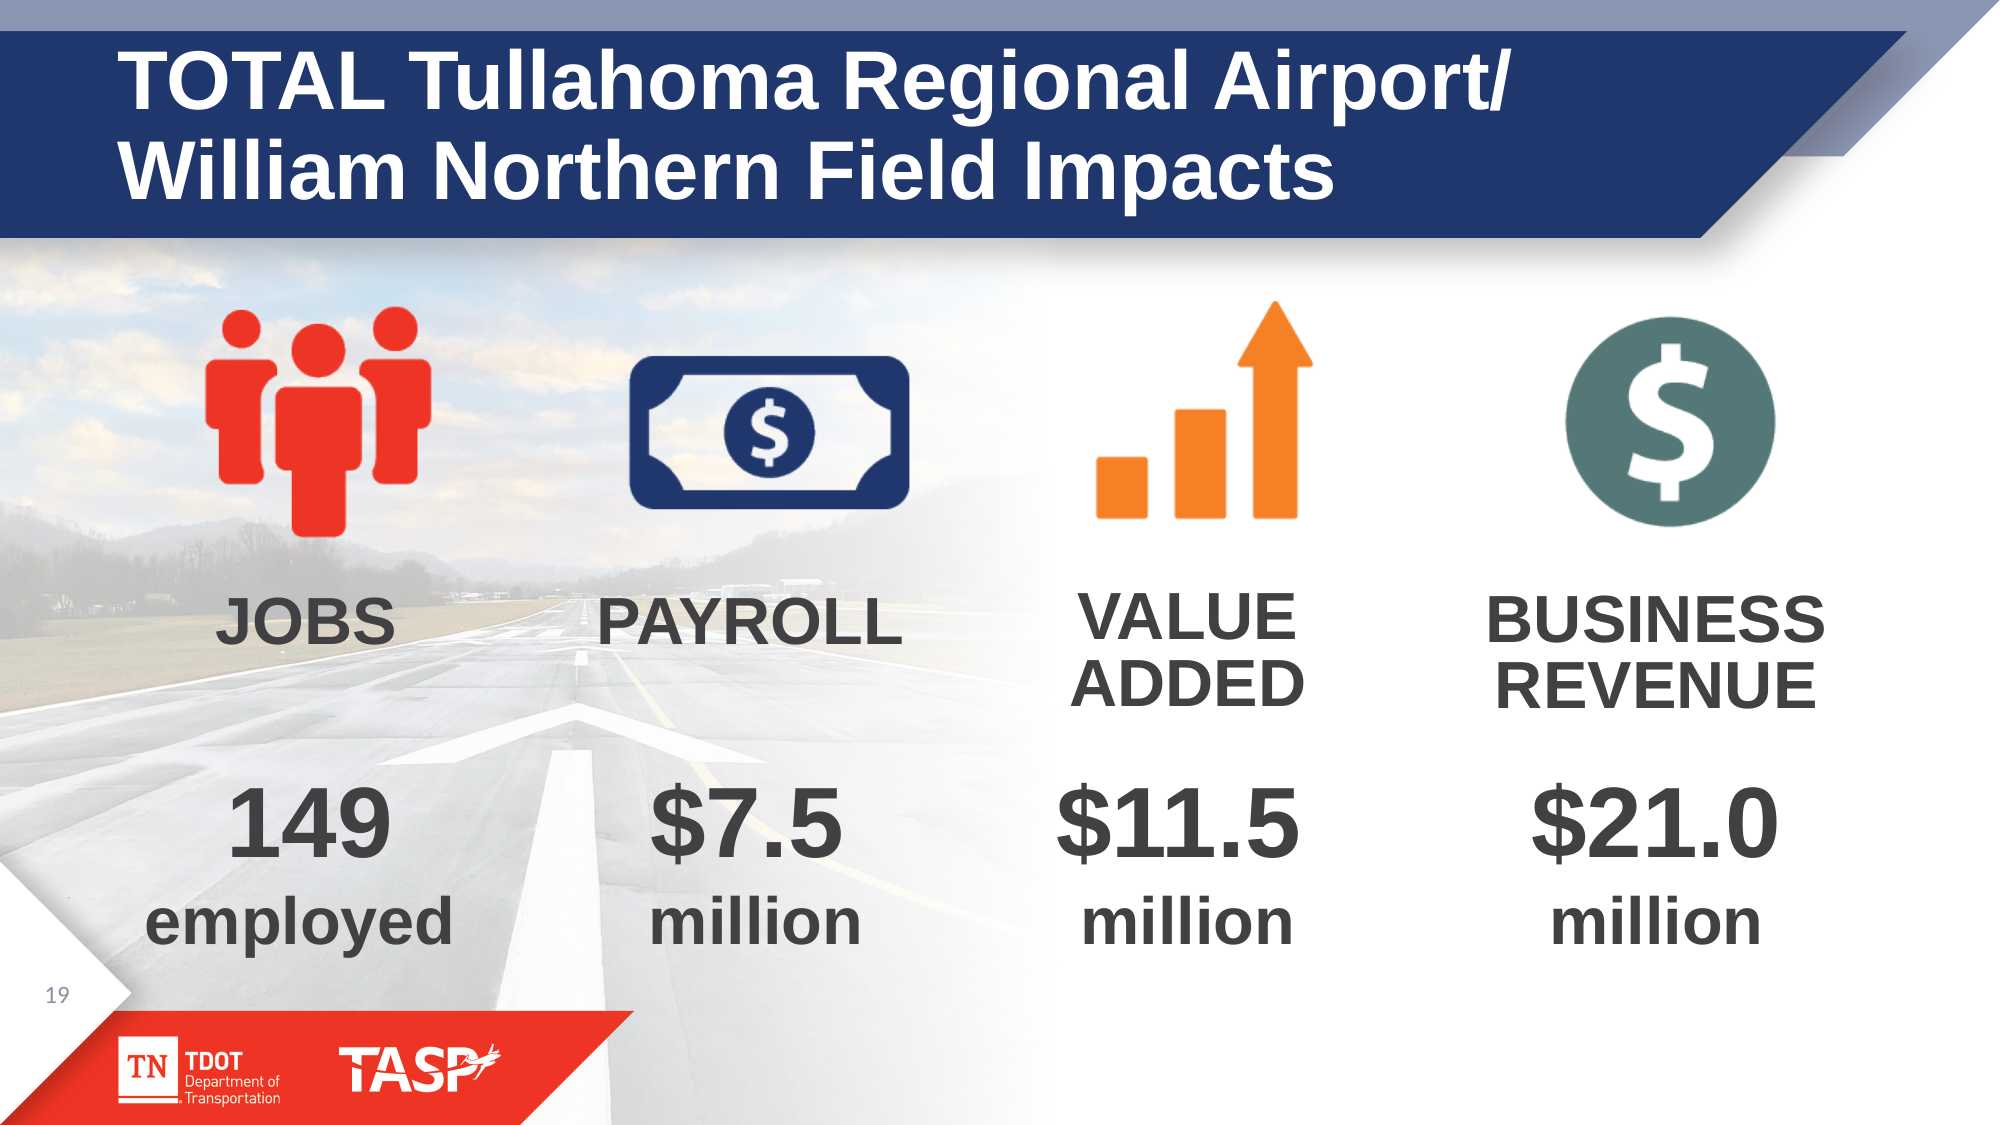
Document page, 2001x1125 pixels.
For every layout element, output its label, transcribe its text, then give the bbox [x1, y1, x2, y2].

text_box PAYROLL [581, 583, 931, 665]
text_box BUSINESS REVENUE [1452, 581, 1860, 730]
text_box $11.5 million [987, 750, 1389, 965]
text_box VALUE ADDED [1045, 580, 1330, 728]
slide_number 19 [0, 963, 85, 1024]
text_box 149 employed [107, 750, 512, 965]
title TOTAL Tullahoma Regional Airport/ William Northern Field Impacts [102, 32, 2000, 223]
text_box $21.0 million [1455, 750, 1858, 965]
text_box JOBS [200, 593, 419, 665]
picture [0, 0, 2001, 1125]
text_box $7.5 million [570, 750, 943, 965]
